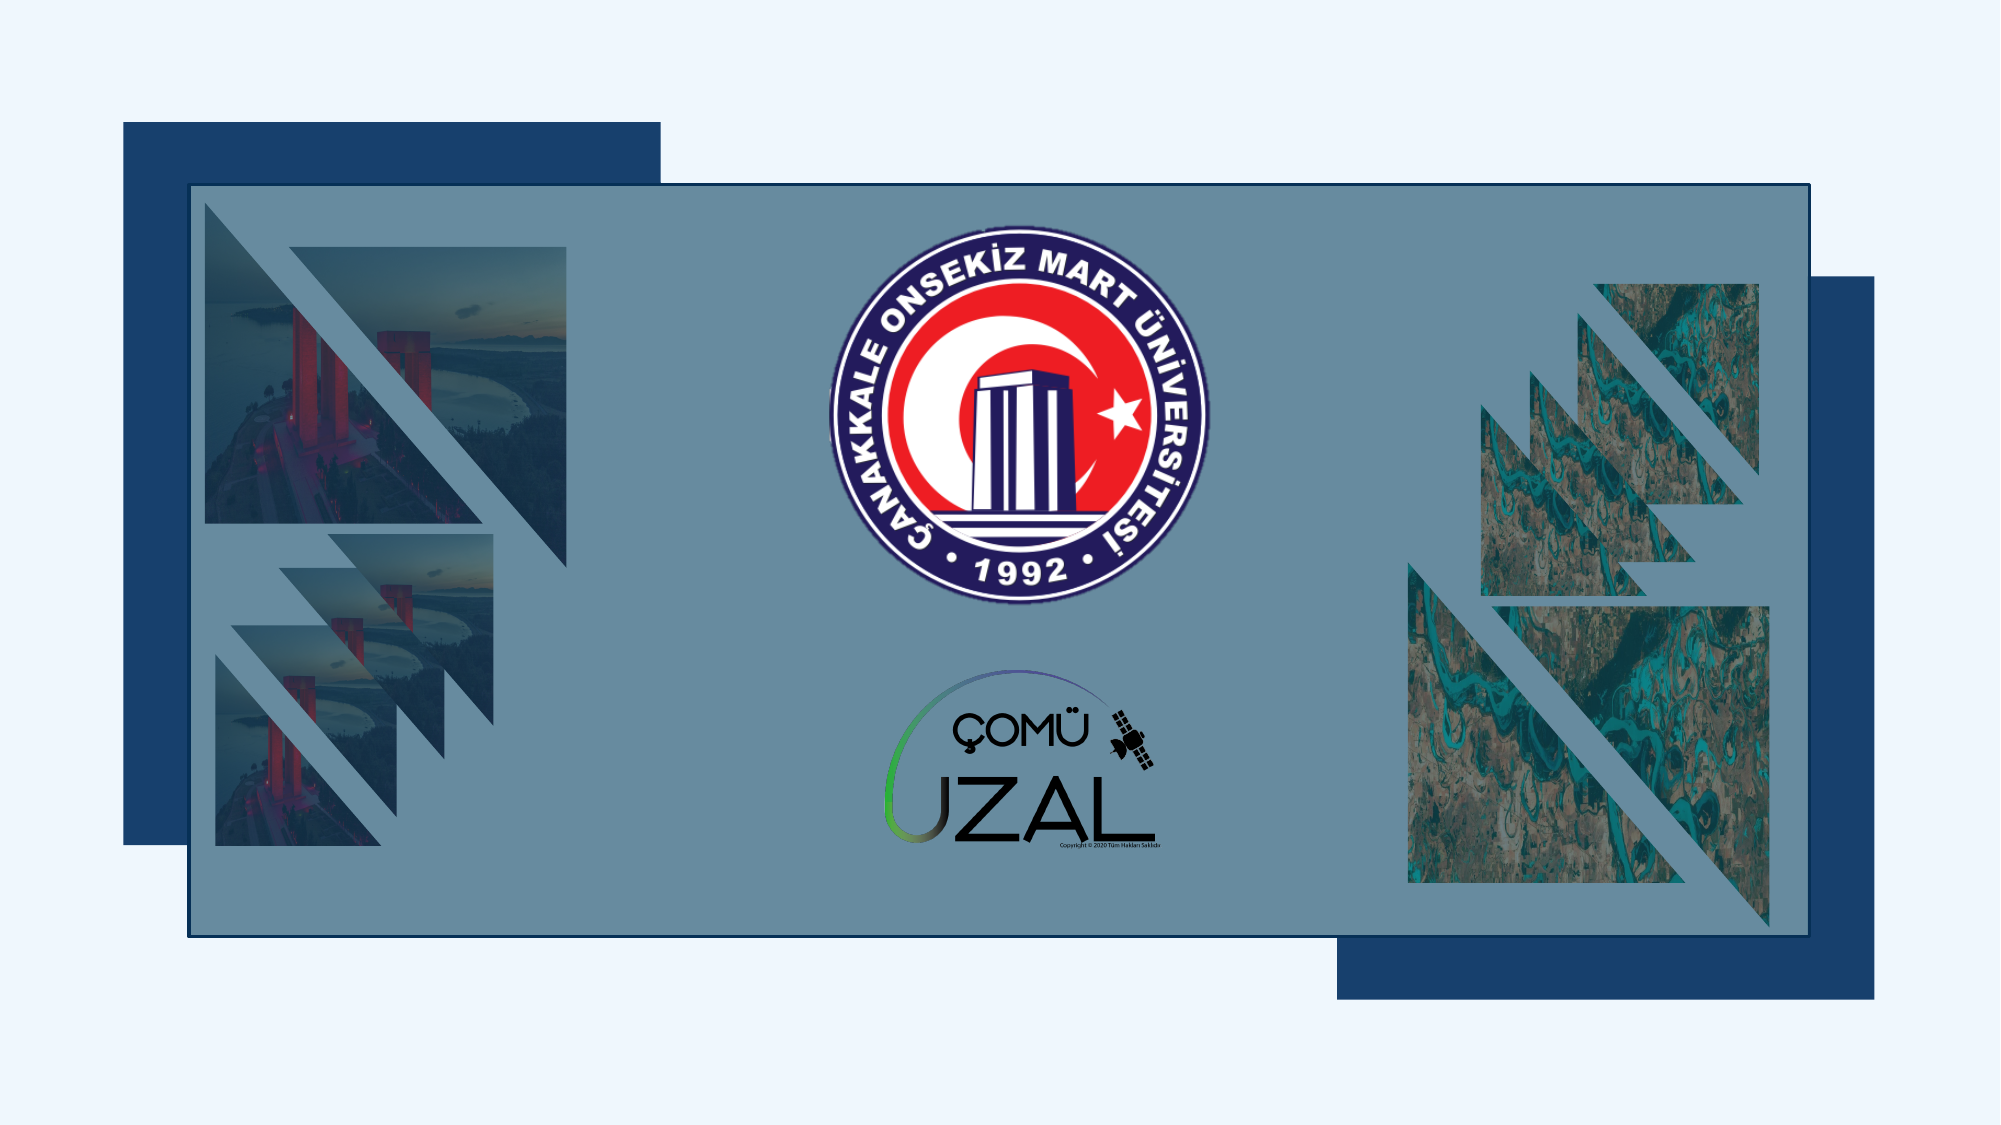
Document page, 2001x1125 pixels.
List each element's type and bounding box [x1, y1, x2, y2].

text_box [186, 182, 1813, 940]
picture [882, 670, 1162, 849]
text_box [204, 202, 567, 846]
picture [825, 214, 1247, 659]
text_box [1407, 283, 1770, 928]
